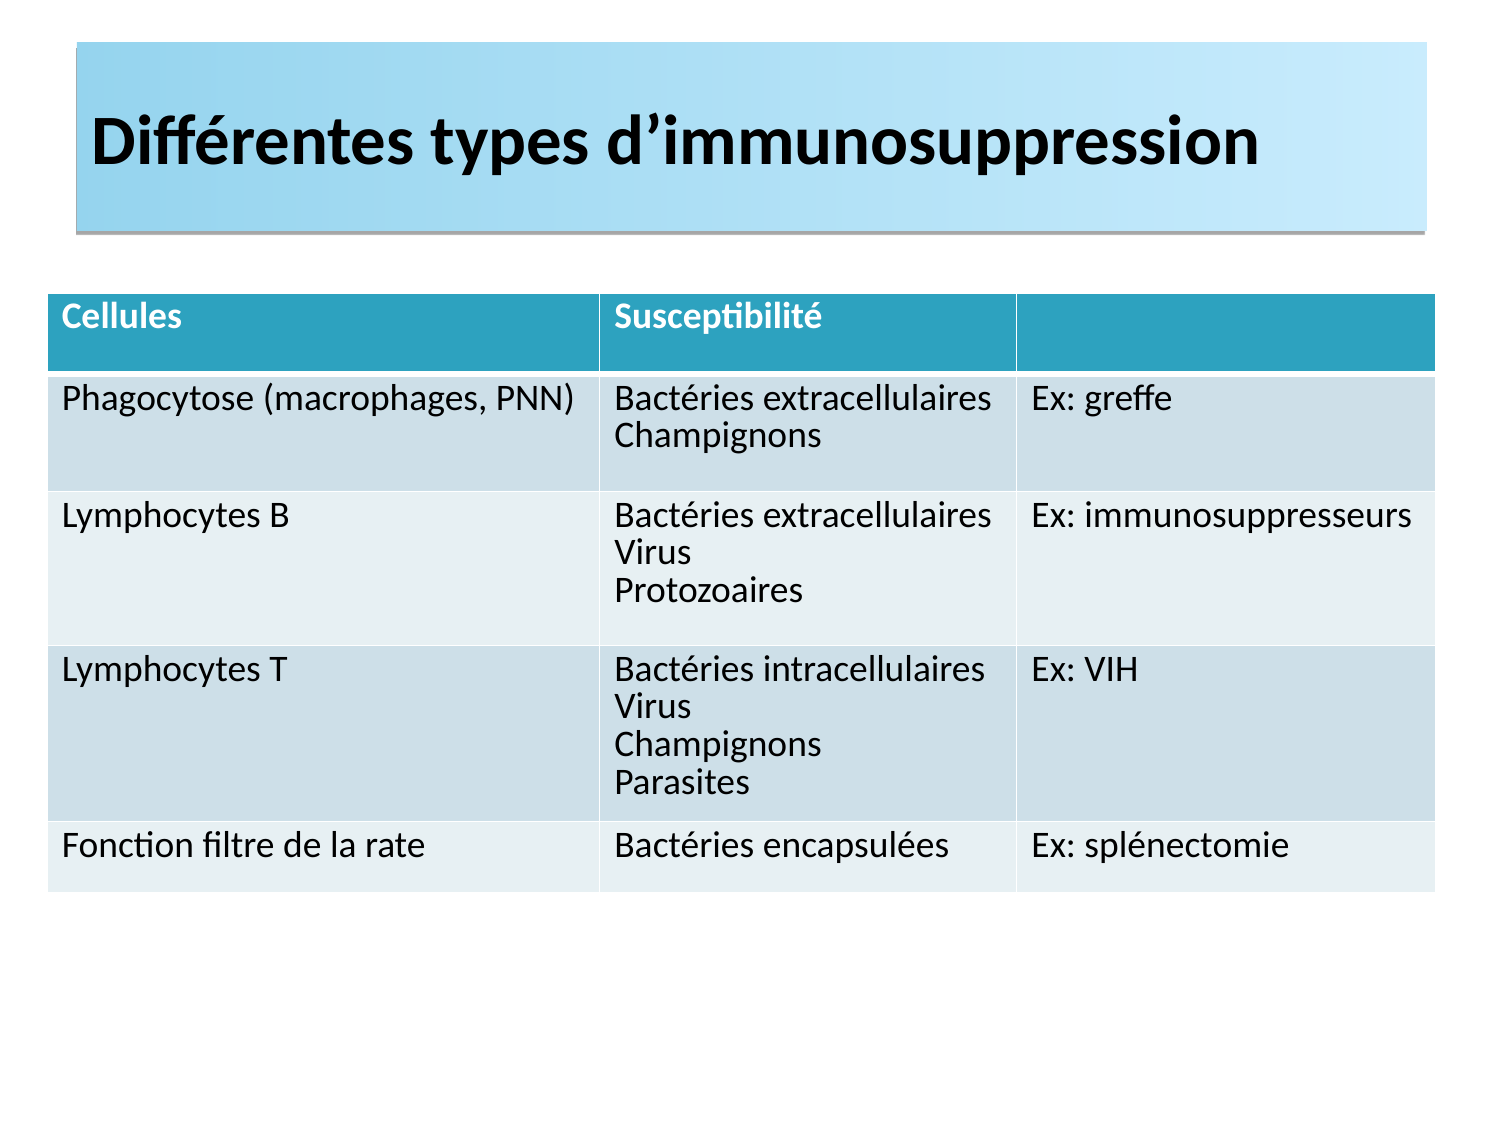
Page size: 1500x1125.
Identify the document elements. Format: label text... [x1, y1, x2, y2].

title Différentes types d’immunosuppression [76, 42, 1427, 231]
table_cell Bactéries encapsulées [600, 822, 1016, 892]
table_cell Ex: immunosuppresseurs [1017, 492, 1435, 645]
table_cell Ex: splénectomie [1017, 822, 1435, 892]
table_header Susceptibilité [600, 294, 1016, 371]
table_cell Fonction filtre de la rate [48, 822, 599, 892]
table_cell Lymphocytes T [48, 646, 599, 821]
table_cell Bactéries extracellulaires Virus Protozoaires [600, 492, 1016, 645]
table_cell Ex: VIH [1017, 646, 1435, 821]
table_cell Bactéries intracellulaires Virus Champignons Parasites [600, 646, 1016, 821]
table_header [1017, 294, 1435, 371]
table_cell Bactéries extracellulaires Champignons [600, 377, 1016, 491]
table_header Cellules [48, 294, 599, 371]
table_cell Phagocytose (macrophages, PNN) [48, 377, 599, 491]
table_cell Lymphocytes B [48, 492, 599, 645]
table_cell Ex: greffe [1017, 377, 1435, 491]
